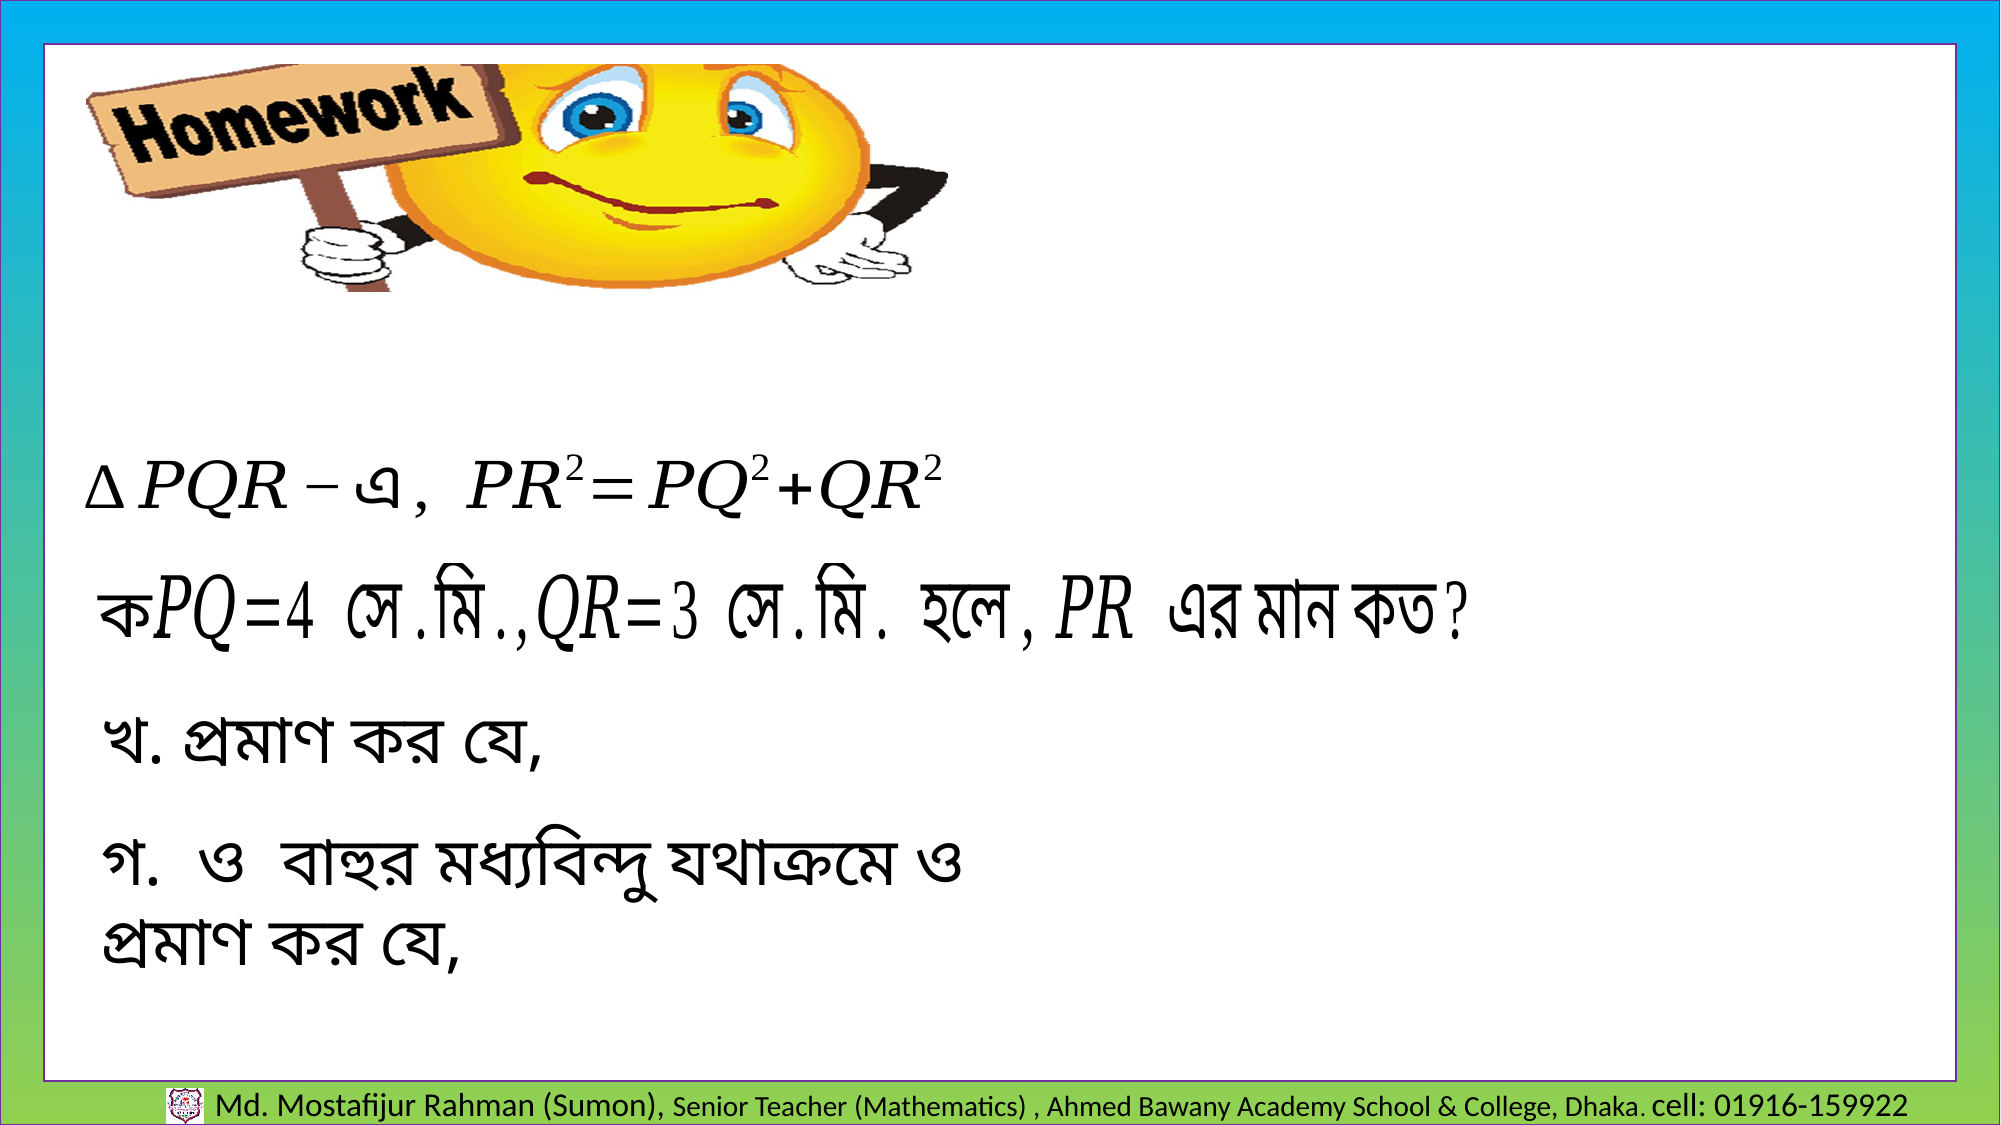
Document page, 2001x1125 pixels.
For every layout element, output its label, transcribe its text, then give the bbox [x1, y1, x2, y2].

picture [166, 1088, 204, 1124]
text_box ক. [84, 563, 1350, 659]
picture [86, 64, 948, 292]
